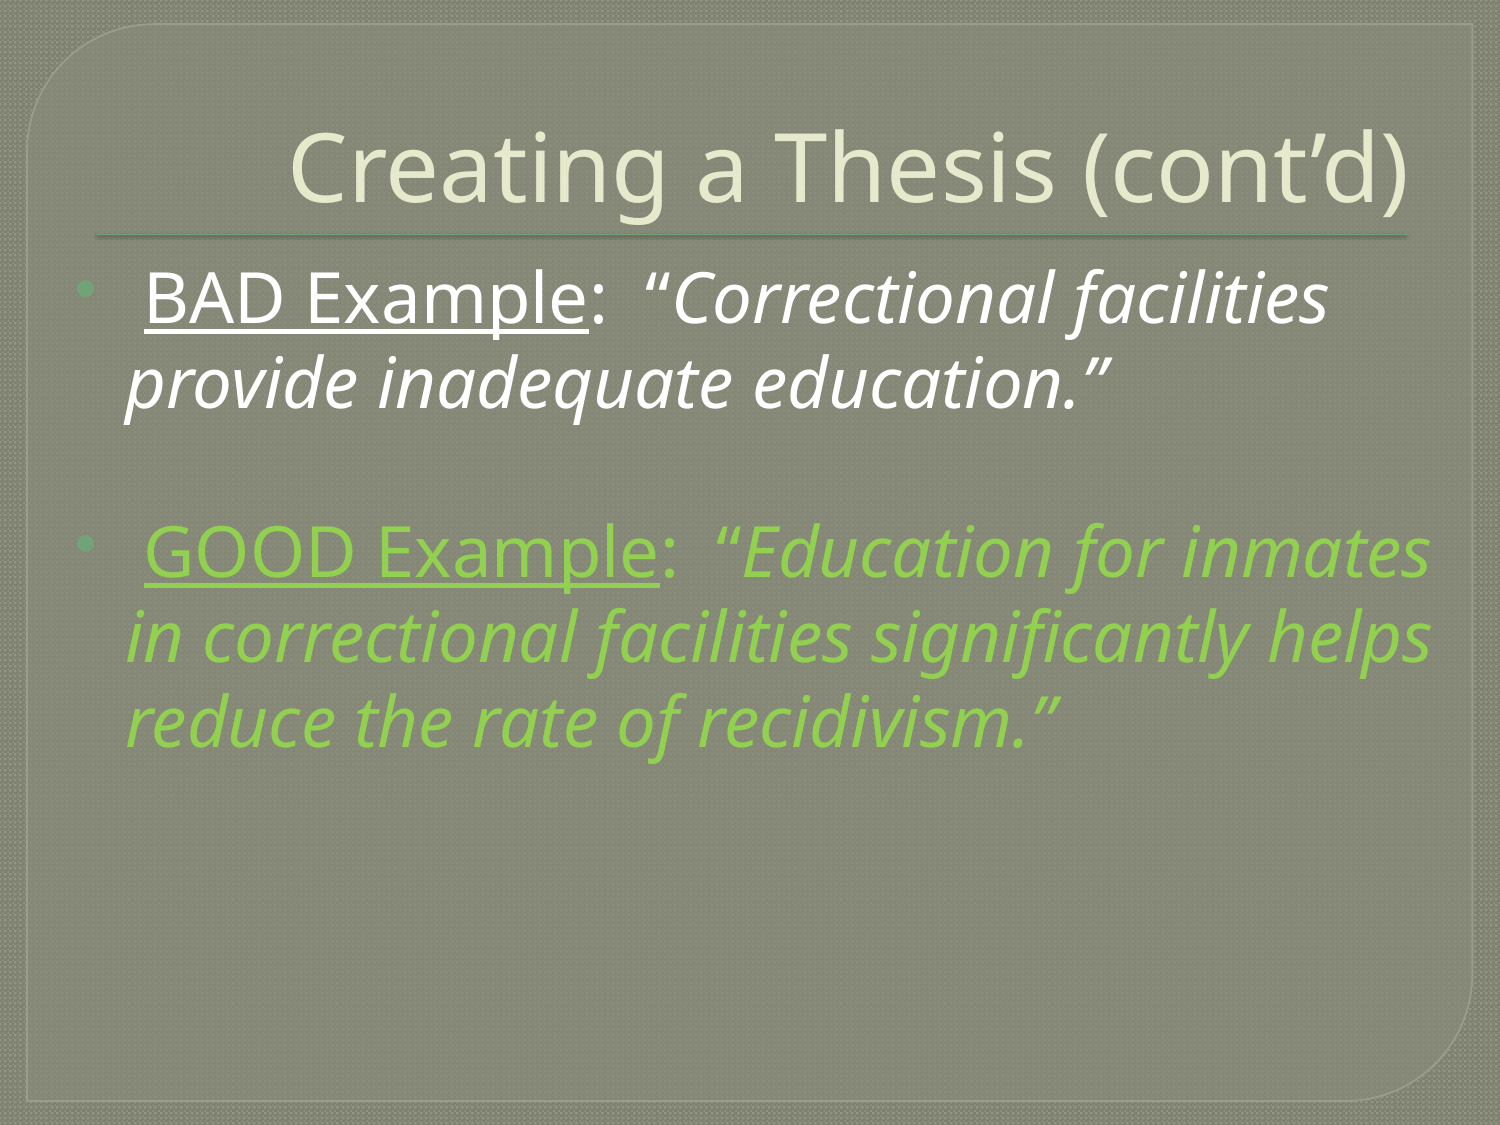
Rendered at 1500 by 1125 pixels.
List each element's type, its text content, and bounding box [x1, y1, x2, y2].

title Creating a Thesis (cont’d) [75, 41, 1425, 230]
list BAD Example: “Correctional facilities provide inadequate education.” GOOD Example: “Education for inmates in correctional facilities significantly helps reduce the rate of recidivism.” [62, 245, 1450, 1013]
